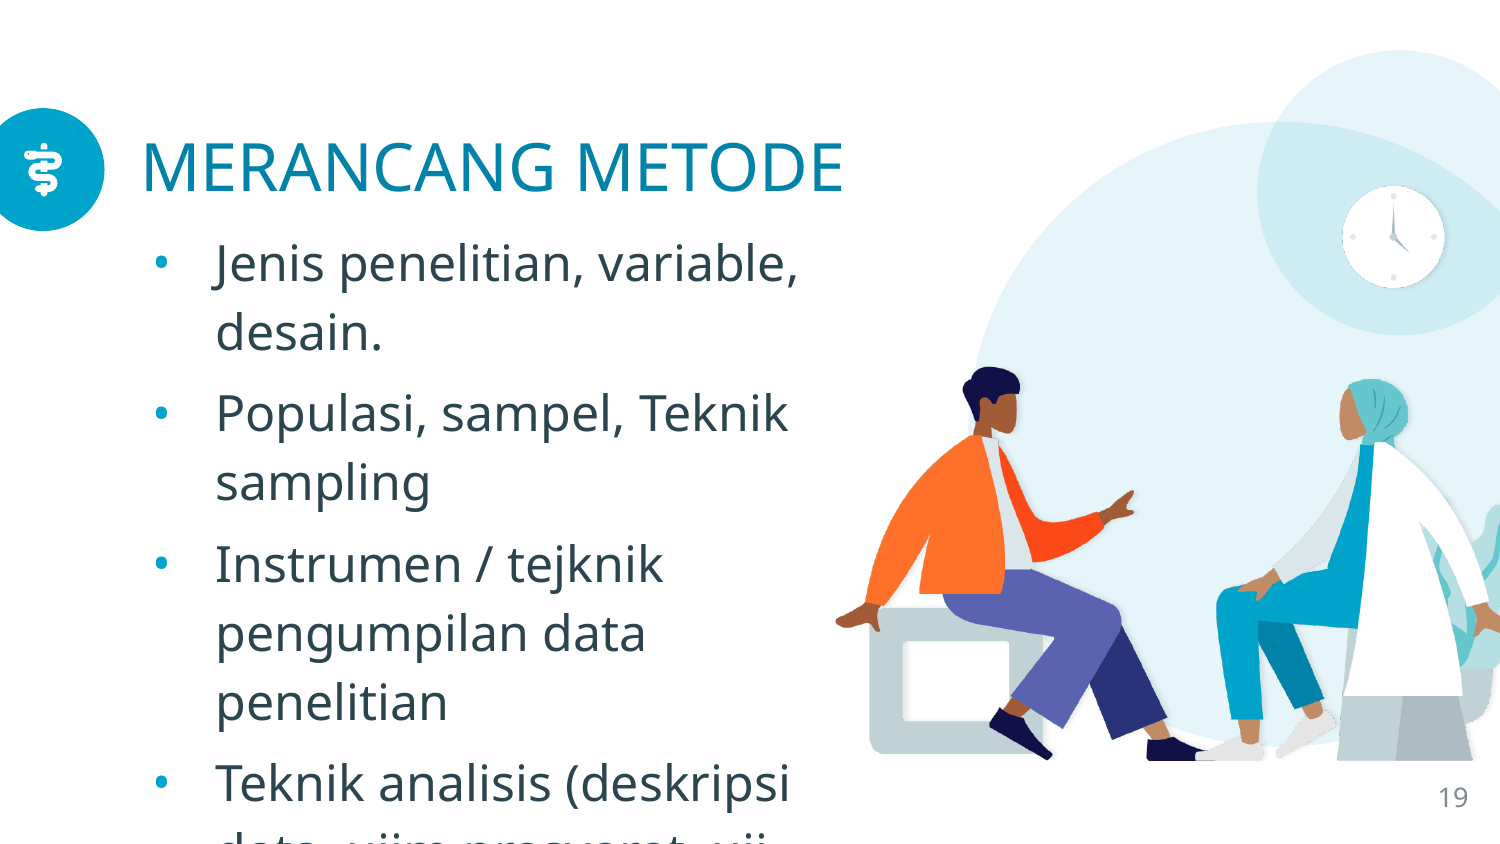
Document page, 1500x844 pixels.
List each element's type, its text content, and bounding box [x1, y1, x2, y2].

slide_number 19 [1411, 775, 1469, 822]
list Jenis penelitian, variable, desain. Populasi, sampel, Teknik sampling Instrumen / tejknik pengumpilan data penelitian Teknik analisis (deskripsi data, ujim prasyarat, uji hipotesis [140, 222, 882, 776]
title MERANCANG METODE [140, 108, 1224, 232]
picture [882, 185, 1500, 761]
